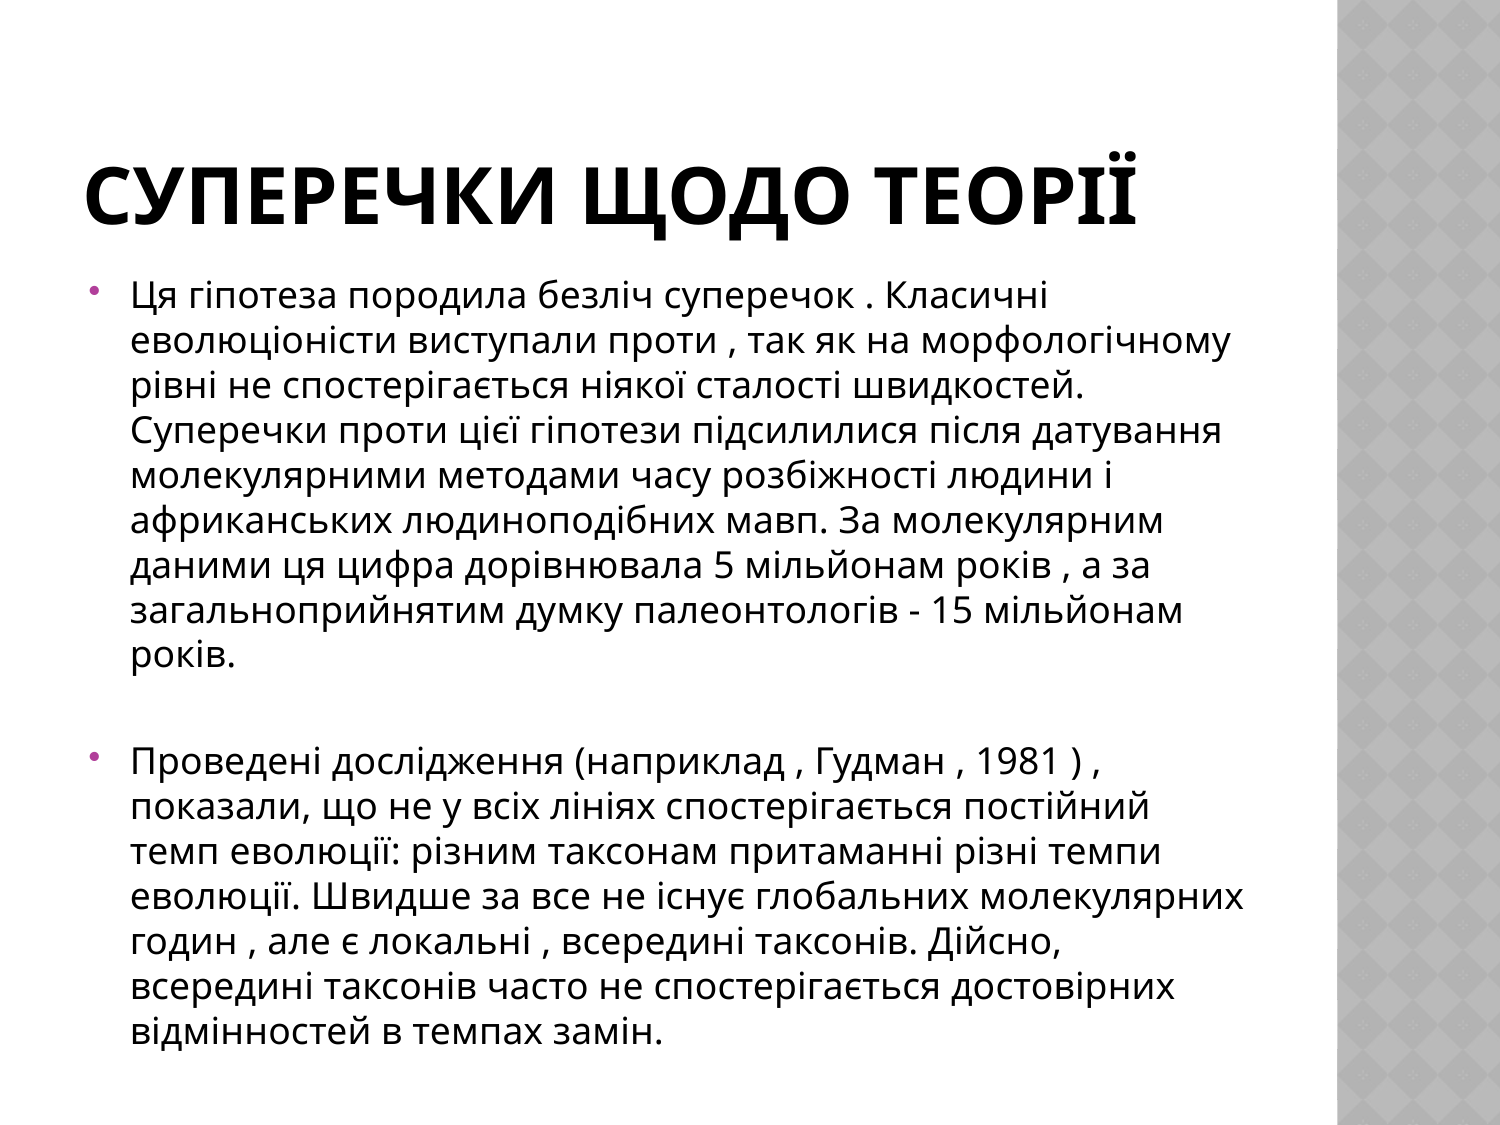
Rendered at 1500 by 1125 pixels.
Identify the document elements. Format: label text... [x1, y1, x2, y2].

list Ця гіпотеза породила безліч суперечок . Класичні еволюціоністи виступали проти , так як на морфологічному рівні не спостерігається ніякої сталості швидкостей. Суперечки проти цієї гіпотези підсилилися після датування молекулярними методами часу розбіжності людини і африканських людиноподібних мавп. За молекулярним даними ця цифра дорівнювала 5 мільйонам років , а за загальноприйнятим думку палеонтологів - 15 мільйонам років. Проведені дослідження (наприклад , Гудман , 1981 ) , показали, що не у всіх лініях спостерігається постійний темп еволюції: різним таксонам притаманні різні темпи еволюції. Швидше за все не існує глобальних молекулярних годин , але є локальні , всередині таксонів. Дійсно, всередині таксонів часто не спостерігається достовірних відмінностей в темпах замін. [75, 264, 1263, 1059]
title Суперечки щодо теорії [75, 52, 1263, 240]
